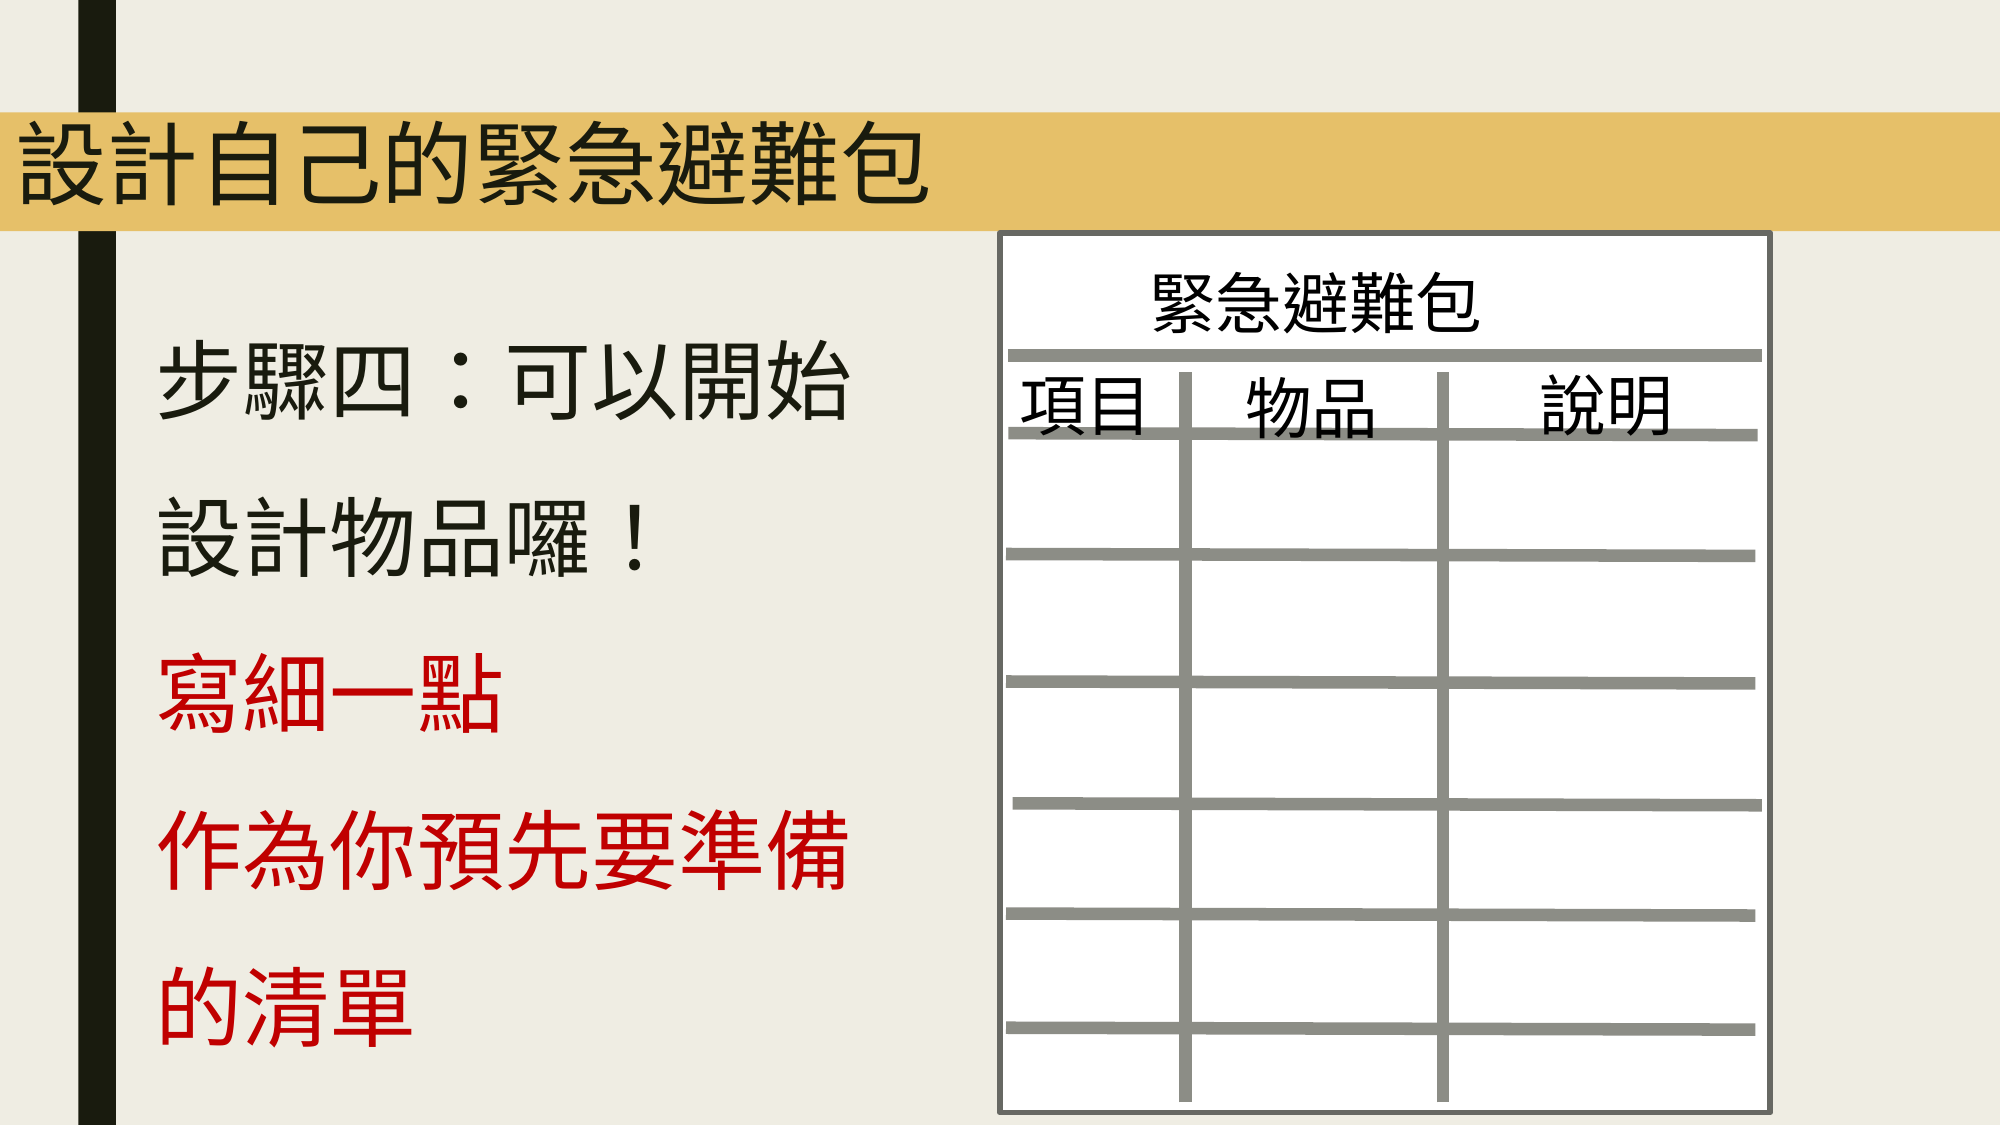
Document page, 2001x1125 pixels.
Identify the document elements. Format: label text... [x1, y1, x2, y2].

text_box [999, 233, 1771, 1113]
title 設計自己的緊急避難包 [0, 112, 2000, 232]
text_box 步驟四：可以開始 設計物品囉！ 寫細一點 作為你預先要準備的清單 [140, 266, 943, 1066]
